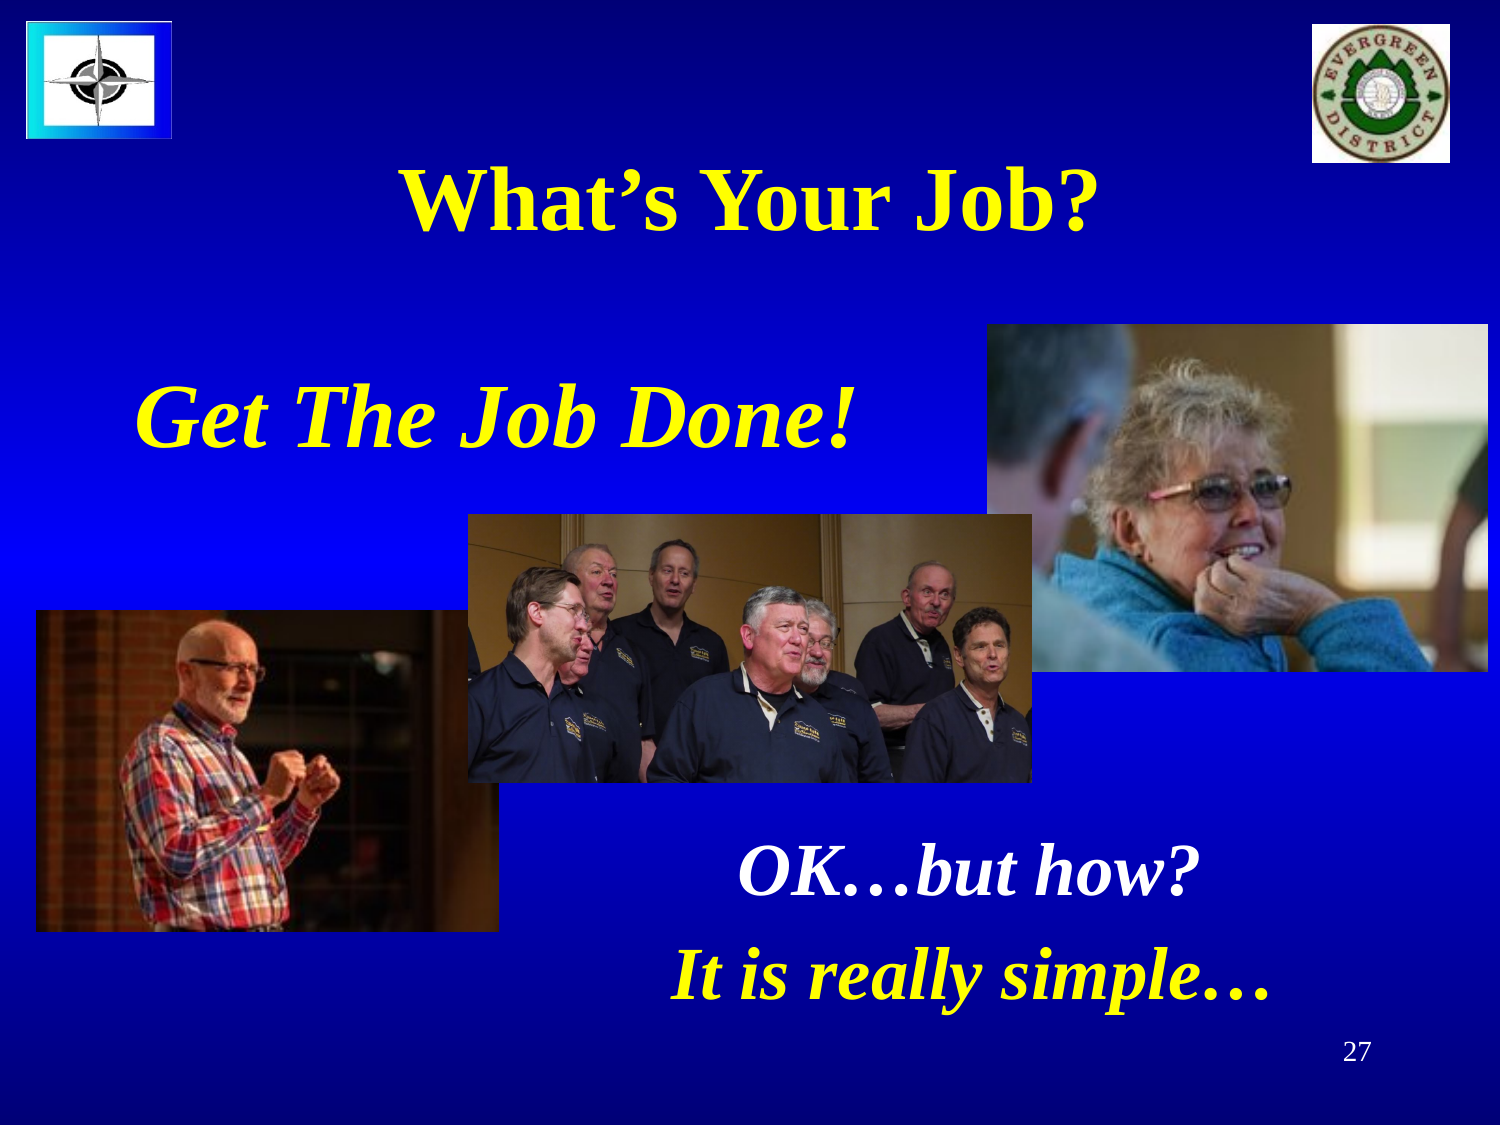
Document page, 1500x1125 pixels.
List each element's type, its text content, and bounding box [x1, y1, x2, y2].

title Get The Job Done! [103, 306, 894, 450]
slide_number 27 [1074, 1025, 1388, 1100]
text_box OK…but how? [589, 789, 1388, 888]
text_box What’s Your Job? [112, 99, 1388, 288]
picture [36, 324, 1488, 932]
picture [1312, 24, 1450, 163]
text_box It is really simple… [574, 893, 1374, 992]
picture [26, 21, 172, 139]
